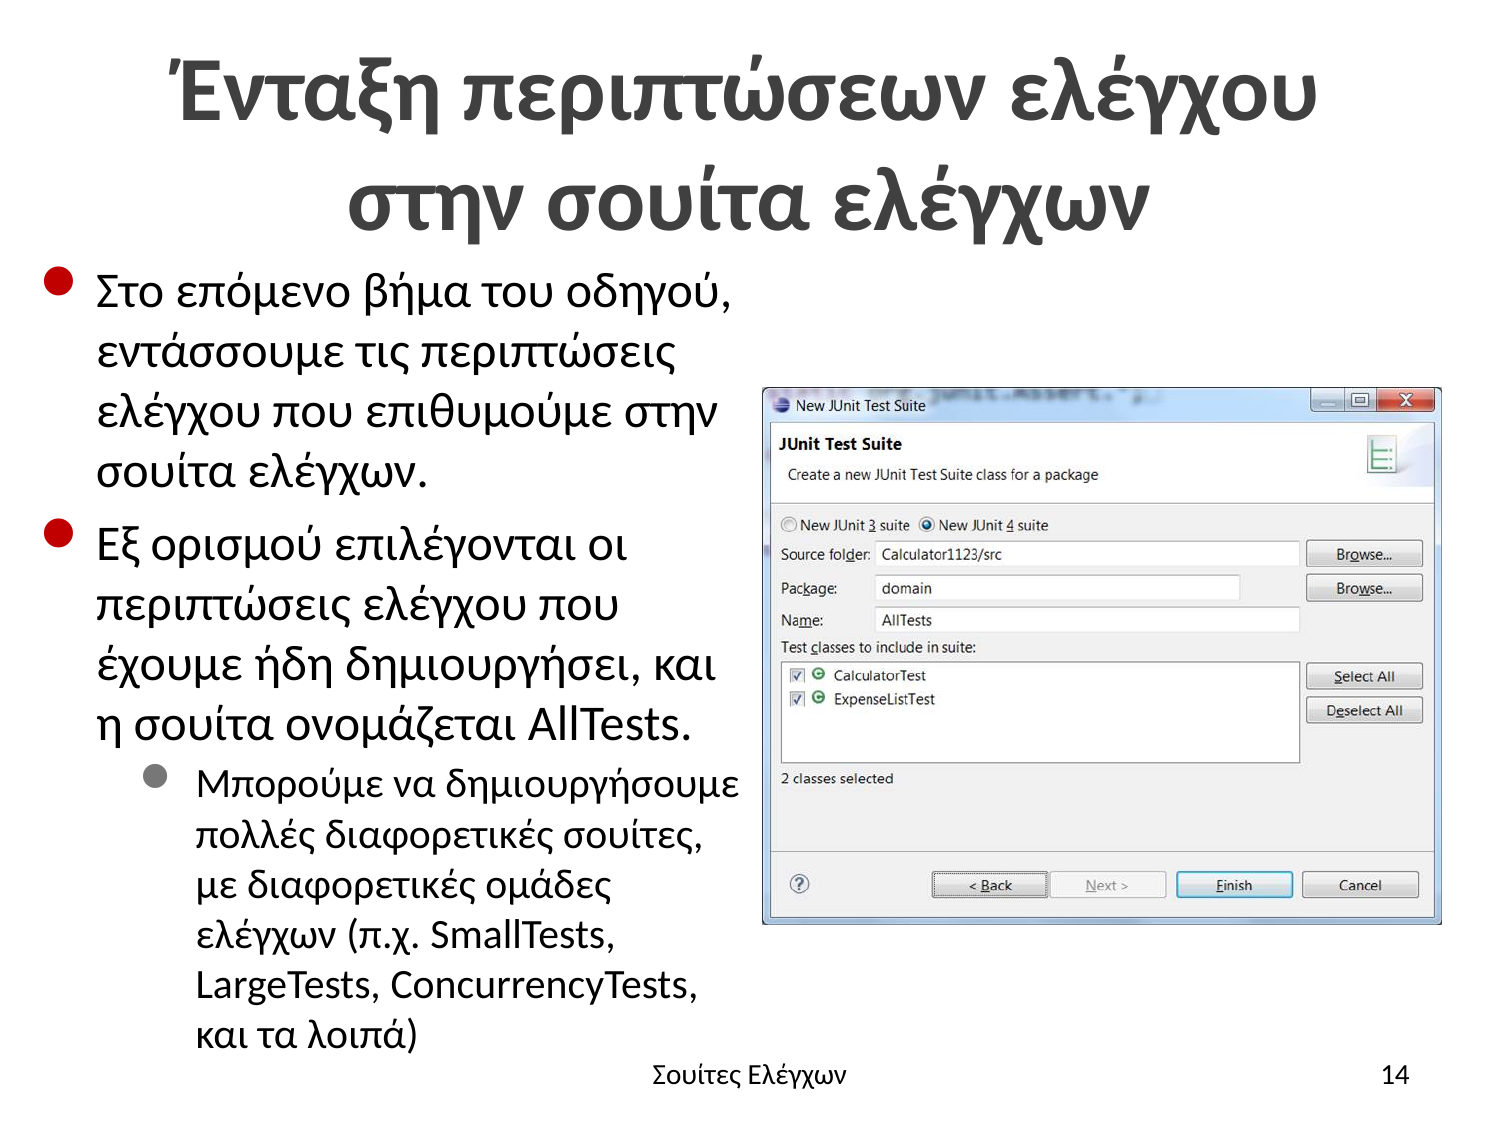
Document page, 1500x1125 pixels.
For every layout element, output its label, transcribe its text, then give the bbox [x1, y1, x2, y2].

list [762, 387, 1443, 926]
list Στο επόμενο βήμα του οδηγού, εντάσσουμε τις περιπτώσεις ελέγχου που επιθυμούμε στην σουίτα ελέγχων. Εξ ορισμού επιλέγονται οι περιπτώσεις ελέγχου που έχουμε ήδη δημιουργήσει, και η σουίτα ονομάζεται AllTests. Μπορούμε να δημιουργήσουμε πολλές διαφορετικές σουίτες, με διαφορετικές ομάδες ελέγχων (π.χ. SmallTests, LargeTests, ConcurrencyTests, και τα λοιπά) [24, 249, 763, 1075]
title Ένταξη περιπτώσεων ελέγχου στην σουίτα ελέγχων [75, 45, 1425, 233]
footer Σουίτες Ελέγχων [512, 1042, 988, 1103]
slide_number 14 [1074, 1042, 1425, 1103]
